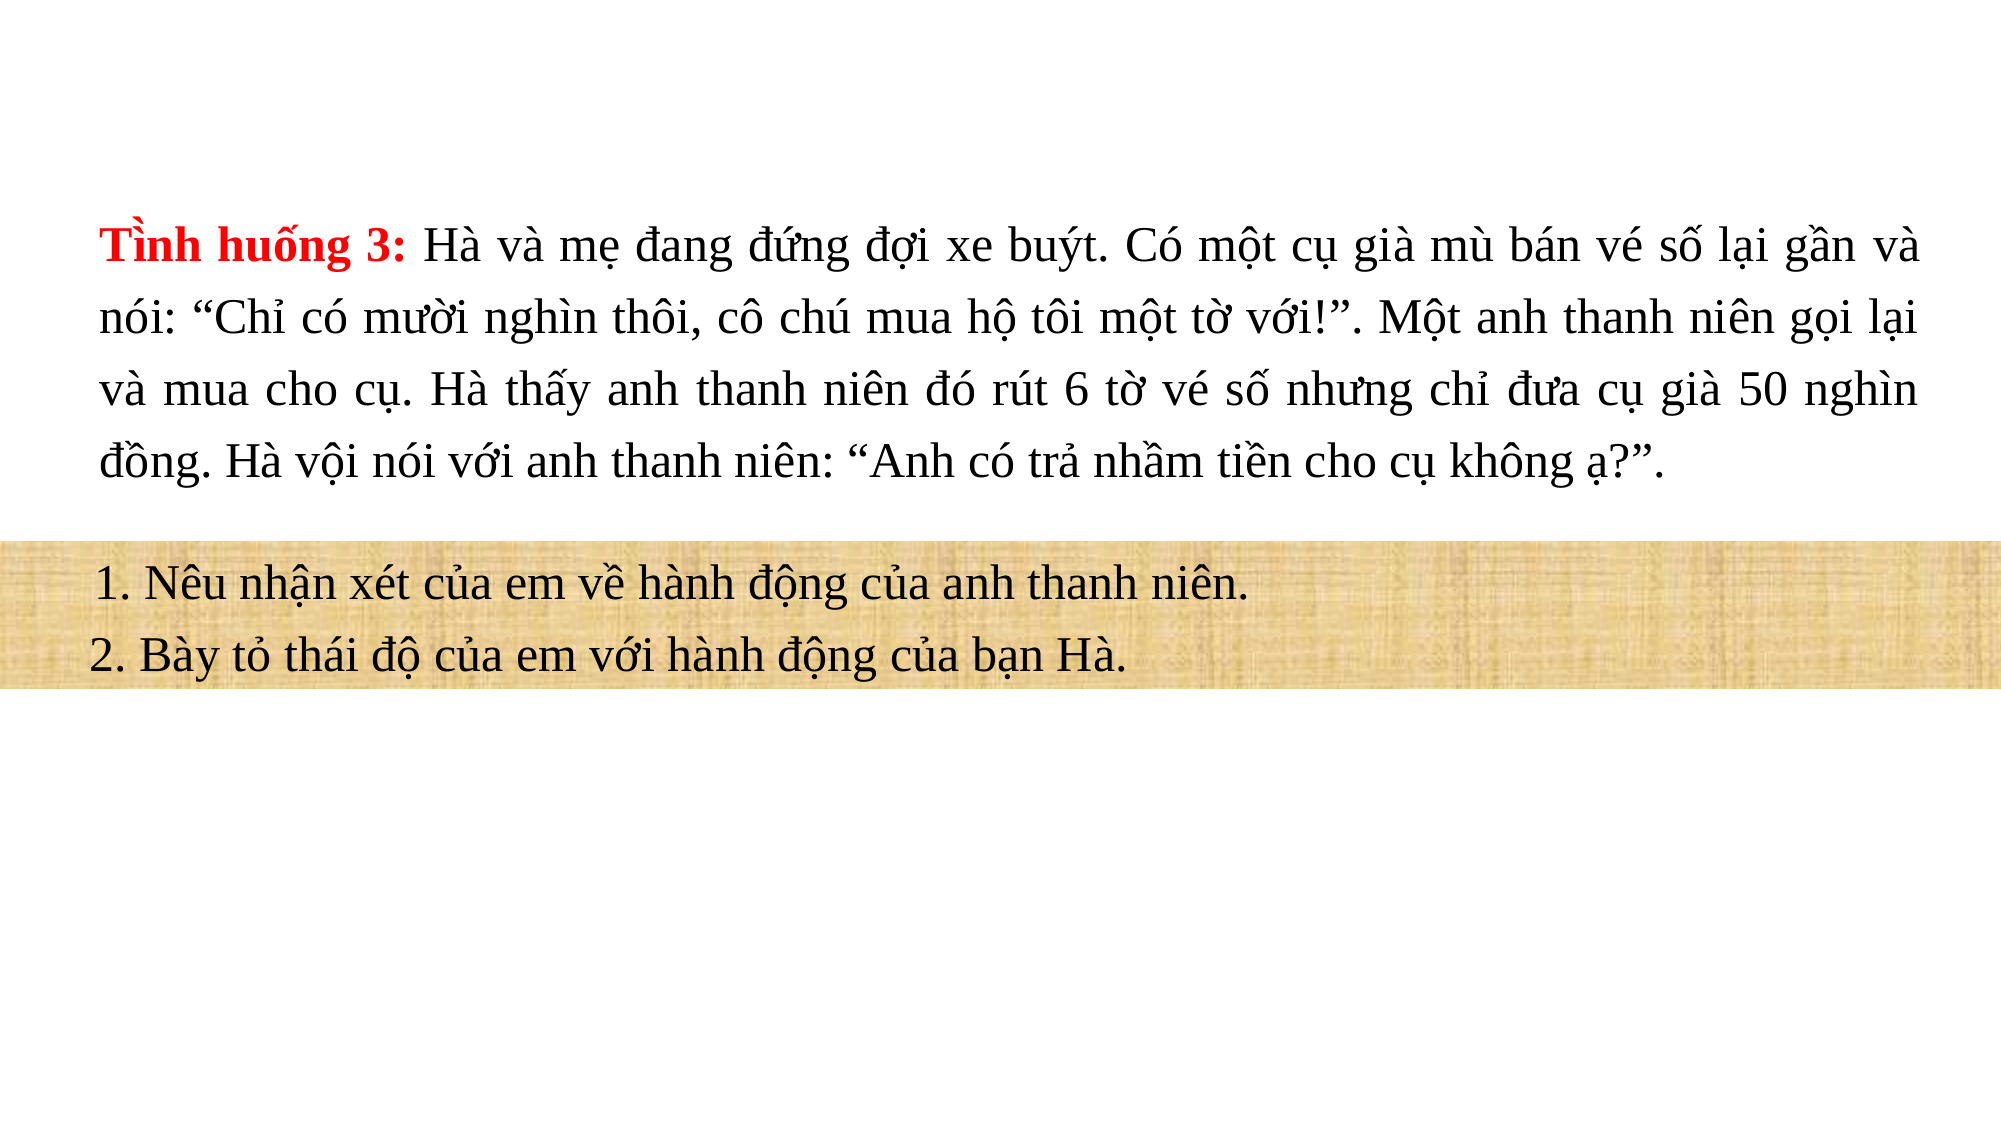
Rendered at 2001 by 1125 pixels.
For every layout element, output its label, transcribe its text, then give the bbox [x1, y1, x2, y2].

text_box 1. Nêu nhận xét của em về hành động của anh thanh niên. 2. Bày tỏ thái độ của em với hành động của bạn Hà. [0, 541, 2000, 689]
text_box Tì̀nh huống 3: Hà và mẹ đang đứng đợi xe buýt. Có một cụ già mù bán vé số lại gần và nói: “Chỉ có mười nghìn thôi, cô chú mua hộ tôi một tờ với!”. Một anh thanh niên gọi lại và mua cho cụ. Hà thấy anh thanh niên đó rút 6 tờ vé số nhưng chỉ đưa cụ già 50 nghìn đồng. Hà vội nói với anh thanh niên: “Anh có trả nhầm tiền cho cụ không ạ?”. [0, 191, 1938, 495]
